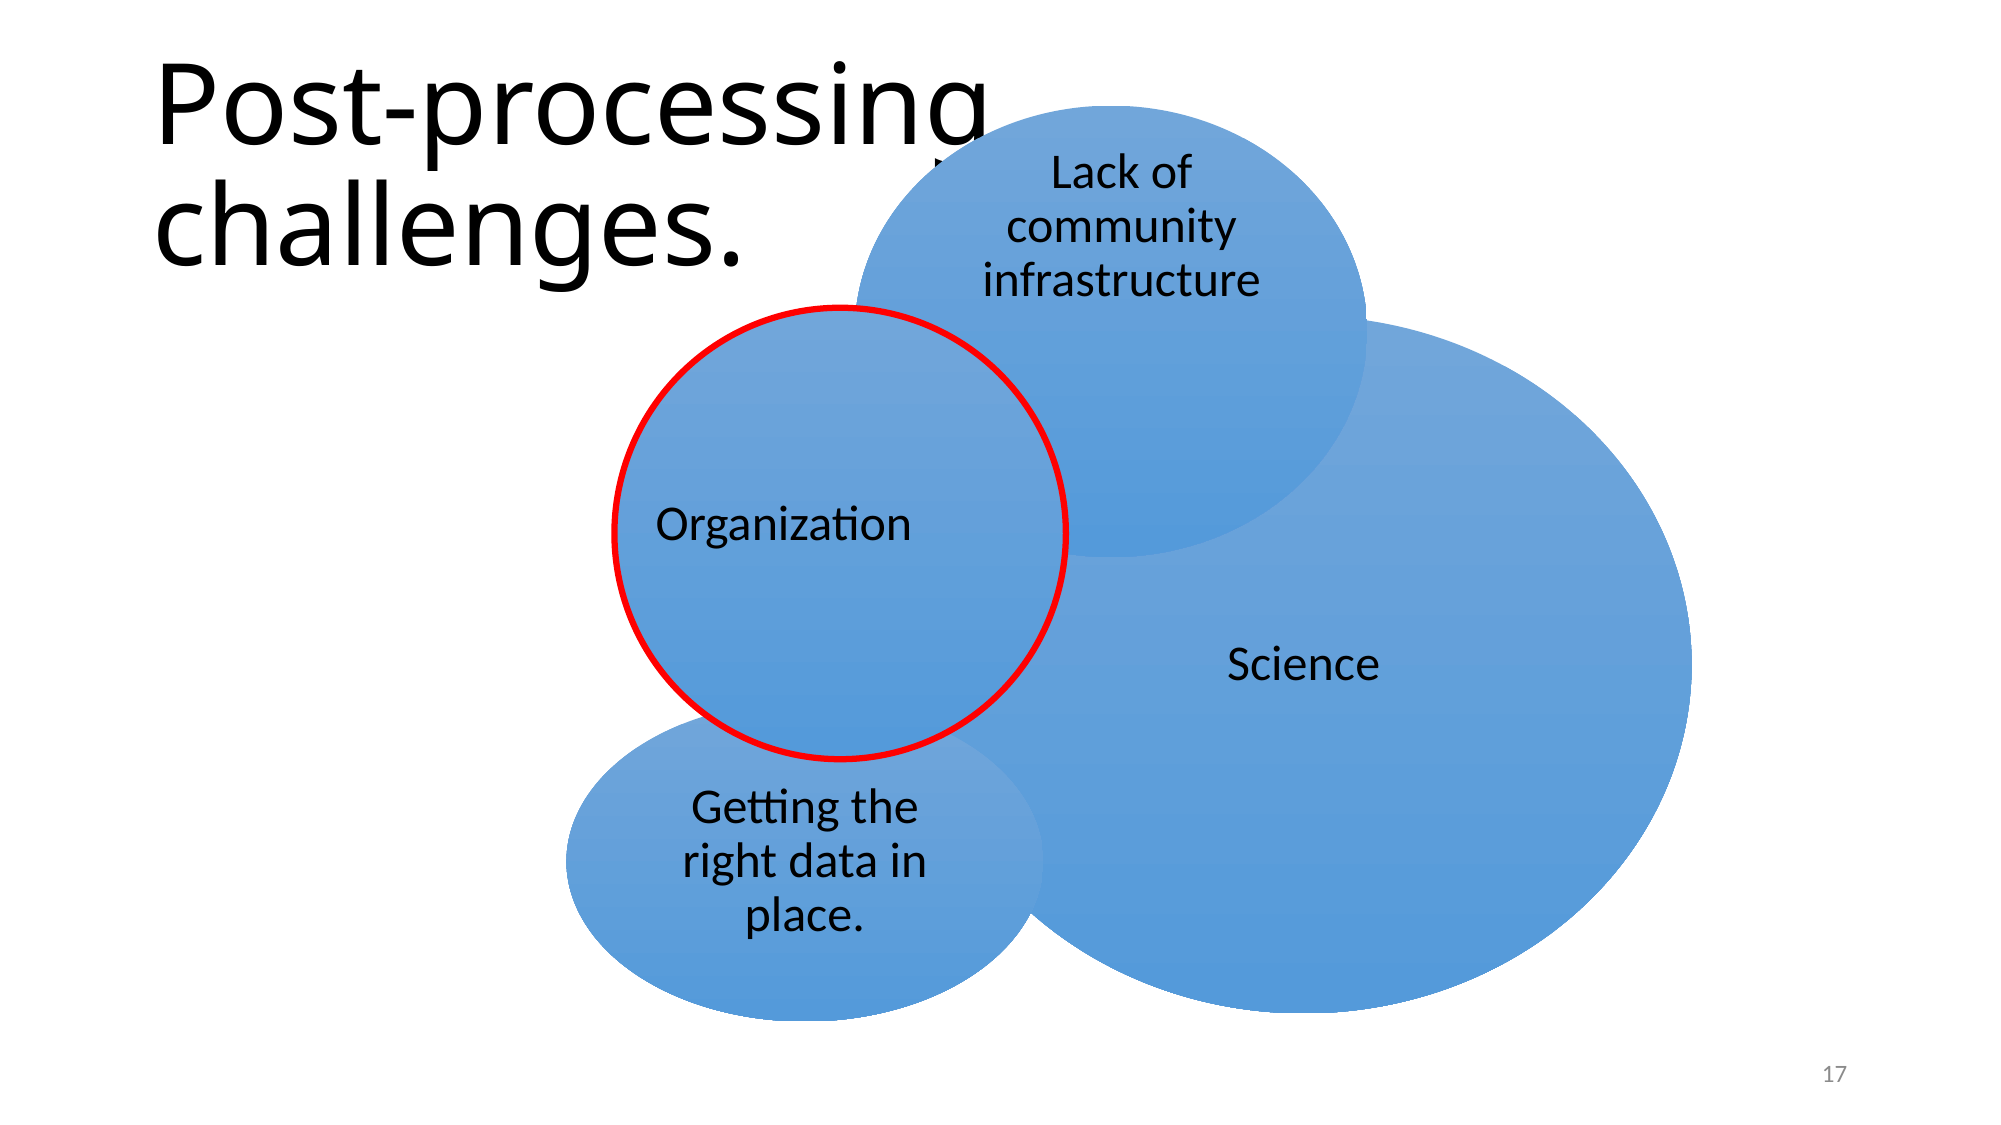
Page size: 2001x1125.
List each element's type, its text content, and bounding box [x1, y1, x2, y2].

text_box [566, 701, 1044, 1022]
title Post-processing challenges. [137, 59, 1863, 278]
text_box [614, 307, 1066, 760]
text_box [854, 105, 1368, 558]
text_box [1044, 315, 1692, 1014]
slide_number 17 [1412, 1042, 1863, 1103]
